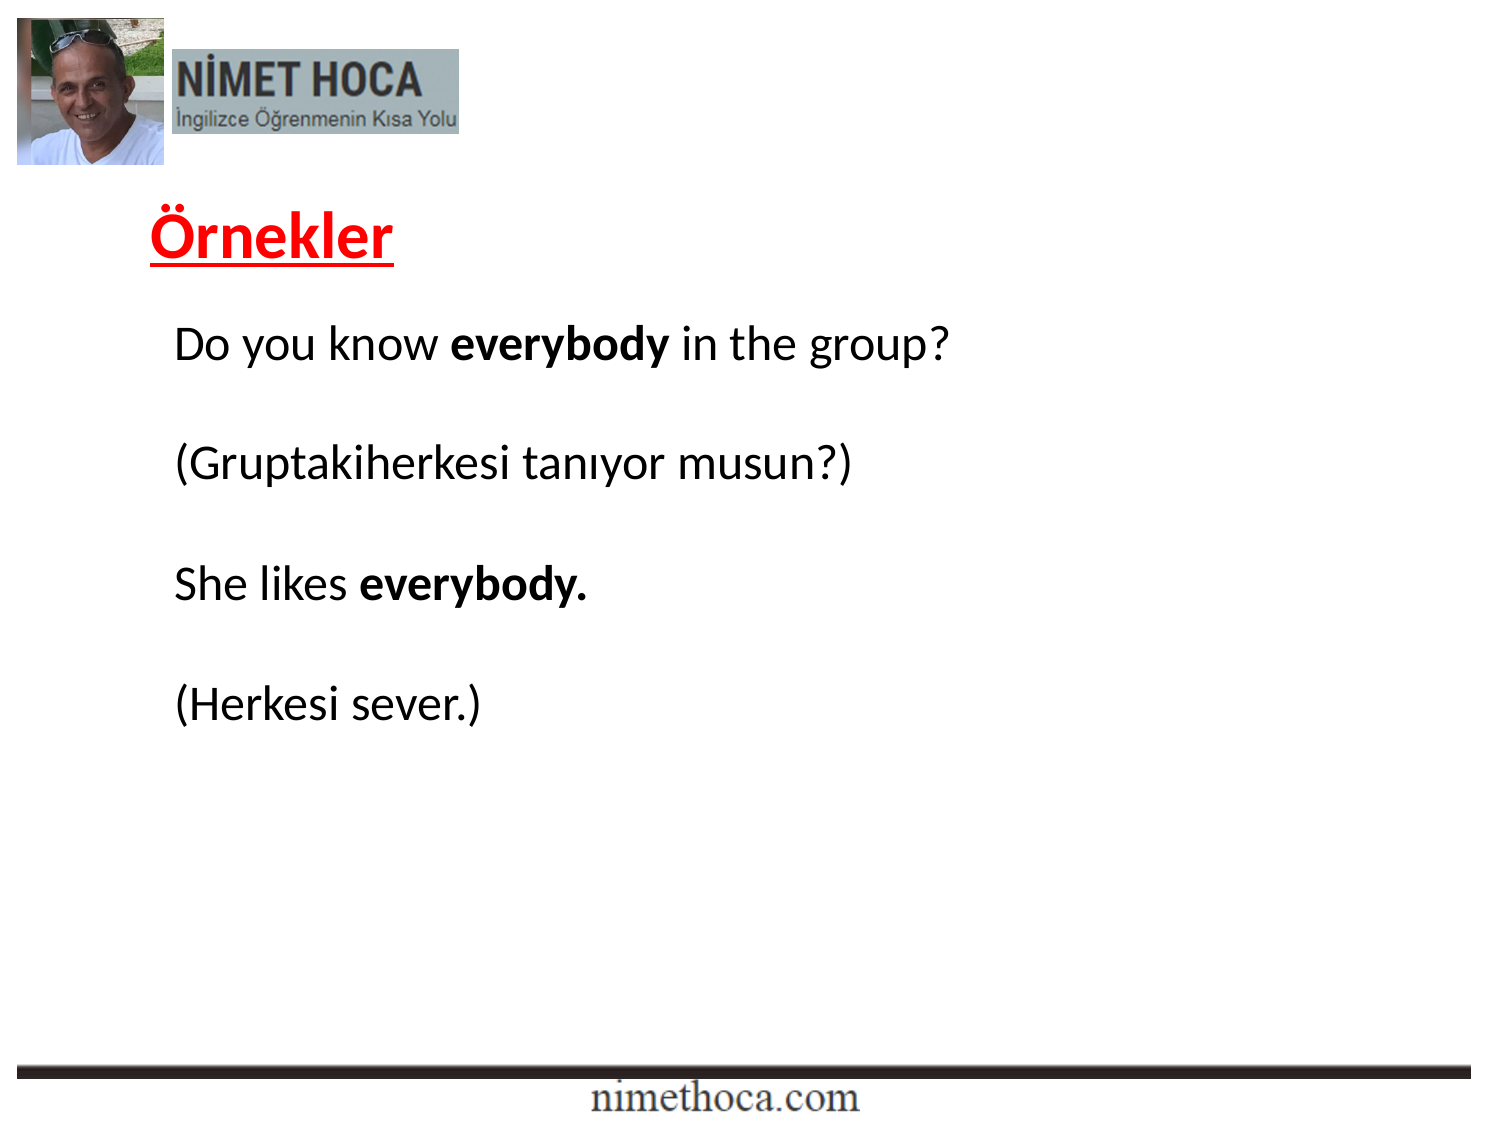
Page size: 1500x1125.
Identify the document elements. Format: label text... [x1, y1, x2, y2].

text_box Do you know everybody in the group? (Gruptakiherkesi tanıyor musun?) She likes everybody. (Herkesi sever.) [159, 302, 1435, 798]
picture [172, 49, 459, 134]
text_box Örnekler [135, 184, 619, 280]
picture [17, 18, 164, 165]
